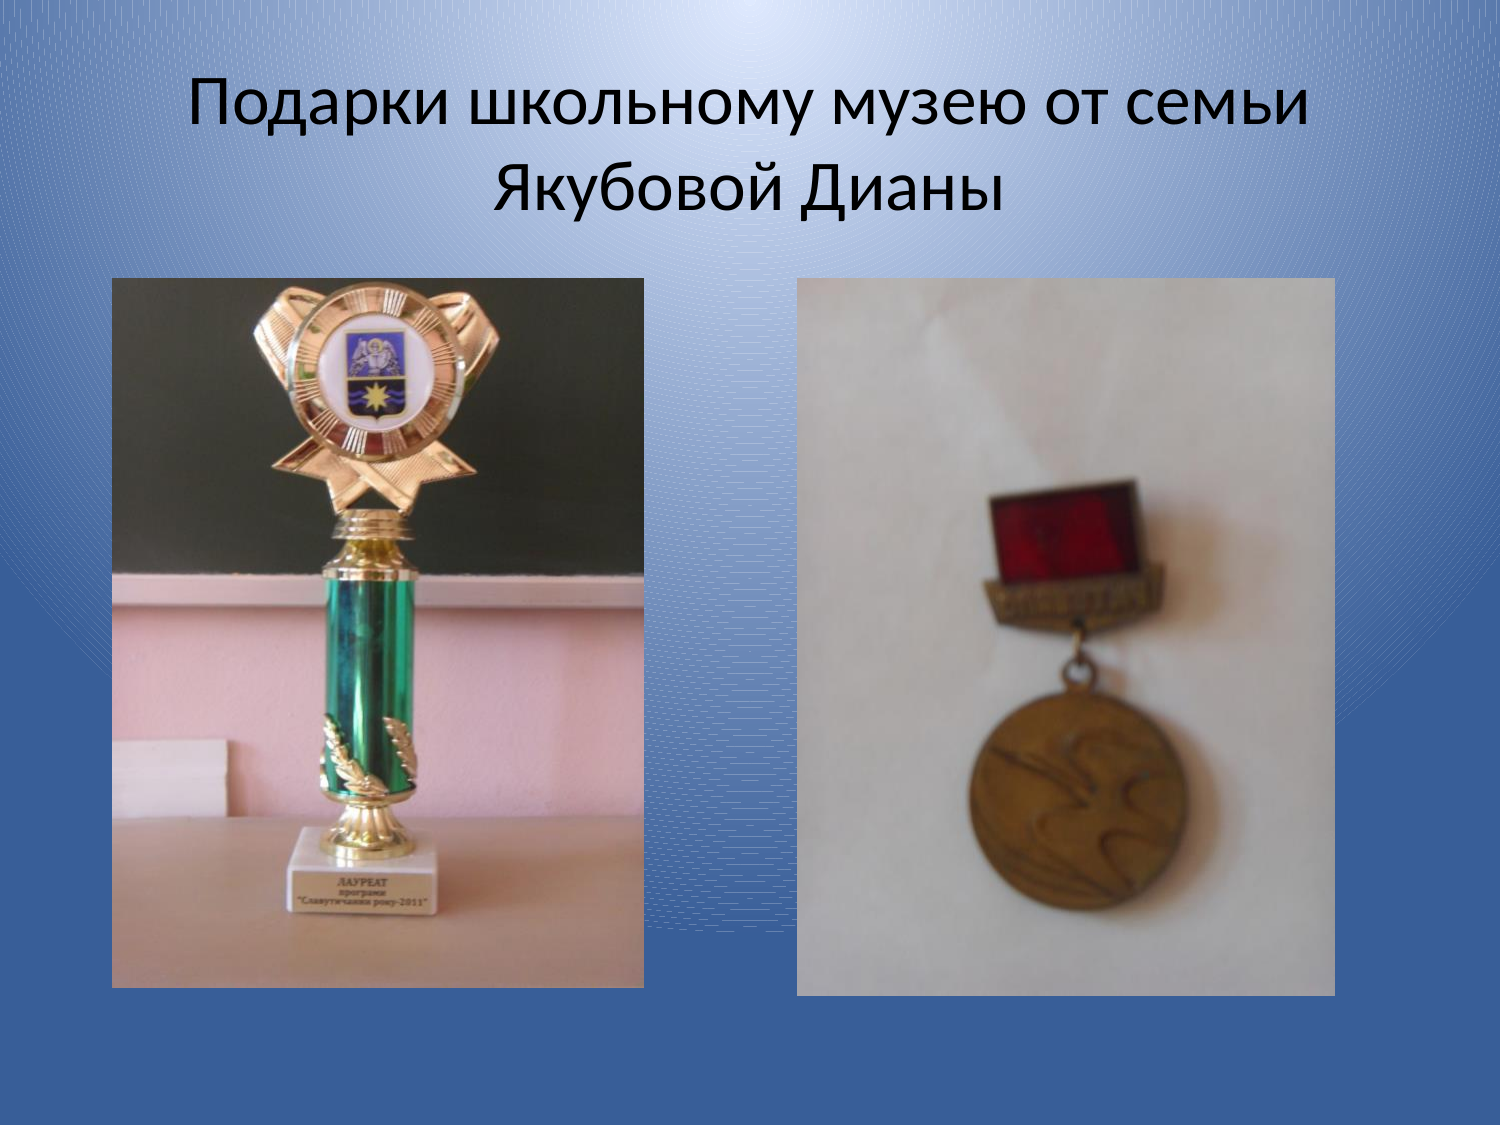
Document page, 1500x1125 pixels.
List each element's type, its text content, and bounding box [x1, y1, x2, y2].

title Подарки школьному музею от семьи Якубовой Дианы [75, 45, 1425, 233]
picture [796, 278, 1335, 996]
picture [111, 278, 644, 988]
